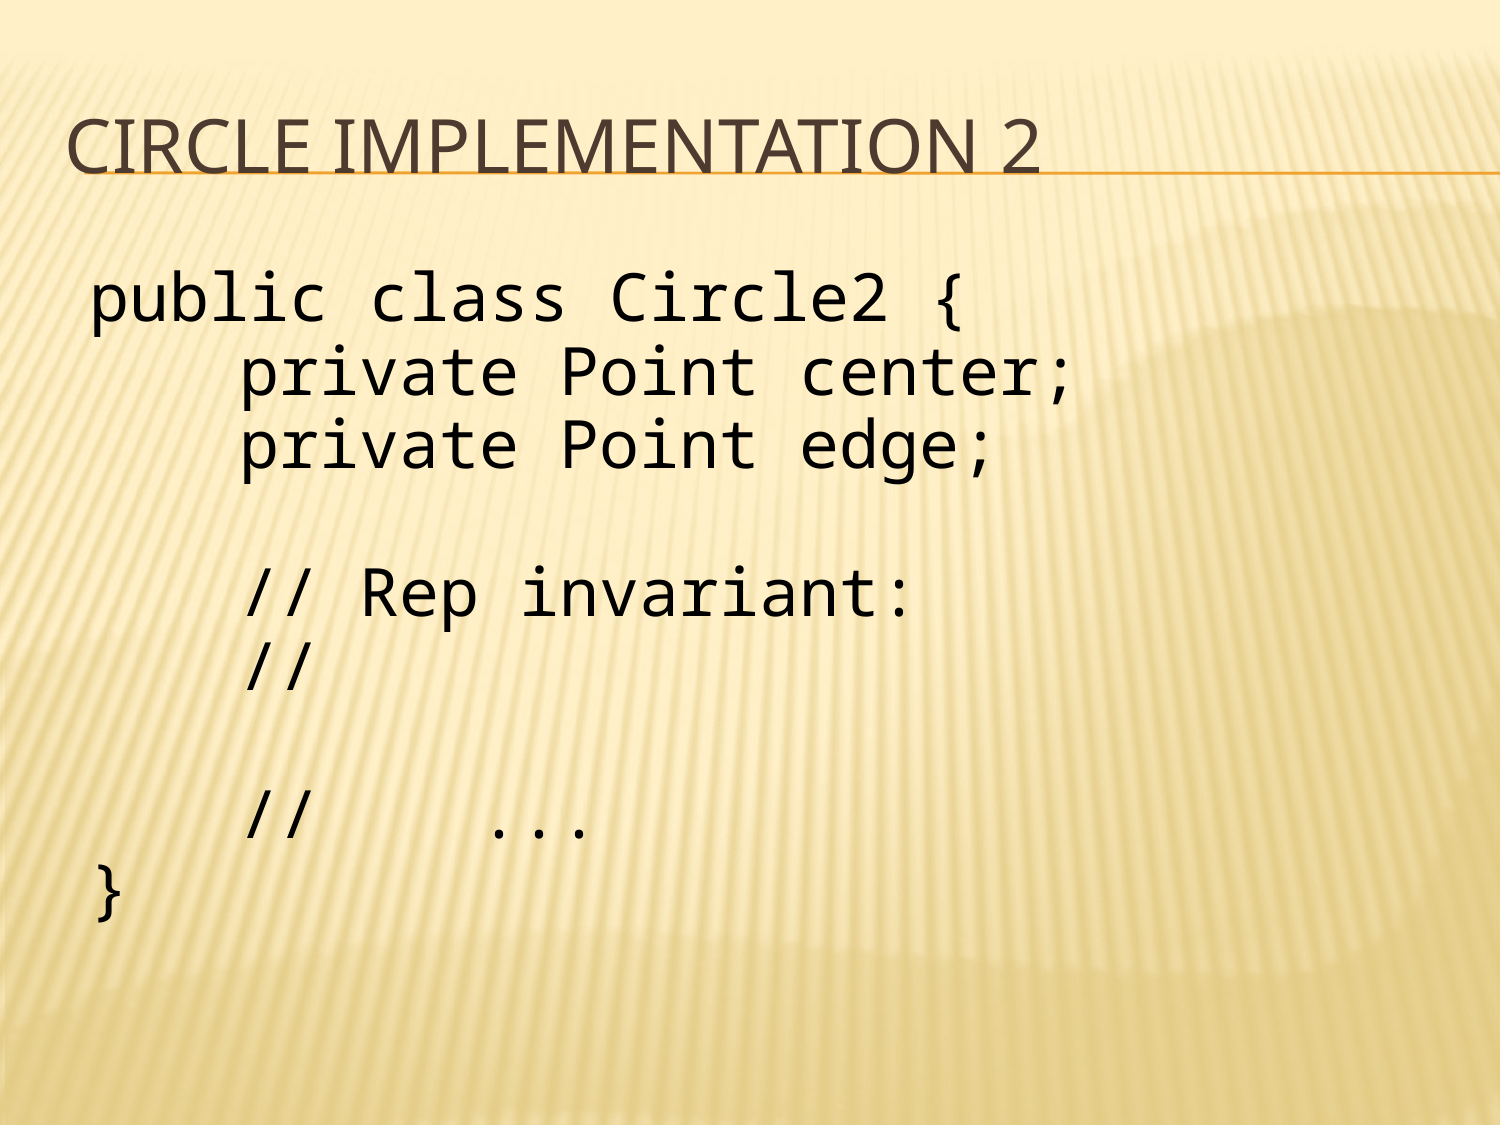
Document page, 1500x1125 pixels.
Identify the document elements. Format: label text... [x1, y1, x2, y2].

list public class Circle2 { private Point center; private Point edge; // Rep invariant: // // ... } [75, 262, 1425, 988]
title Circle Implementation 2 [50, 75, 1475, 213]
